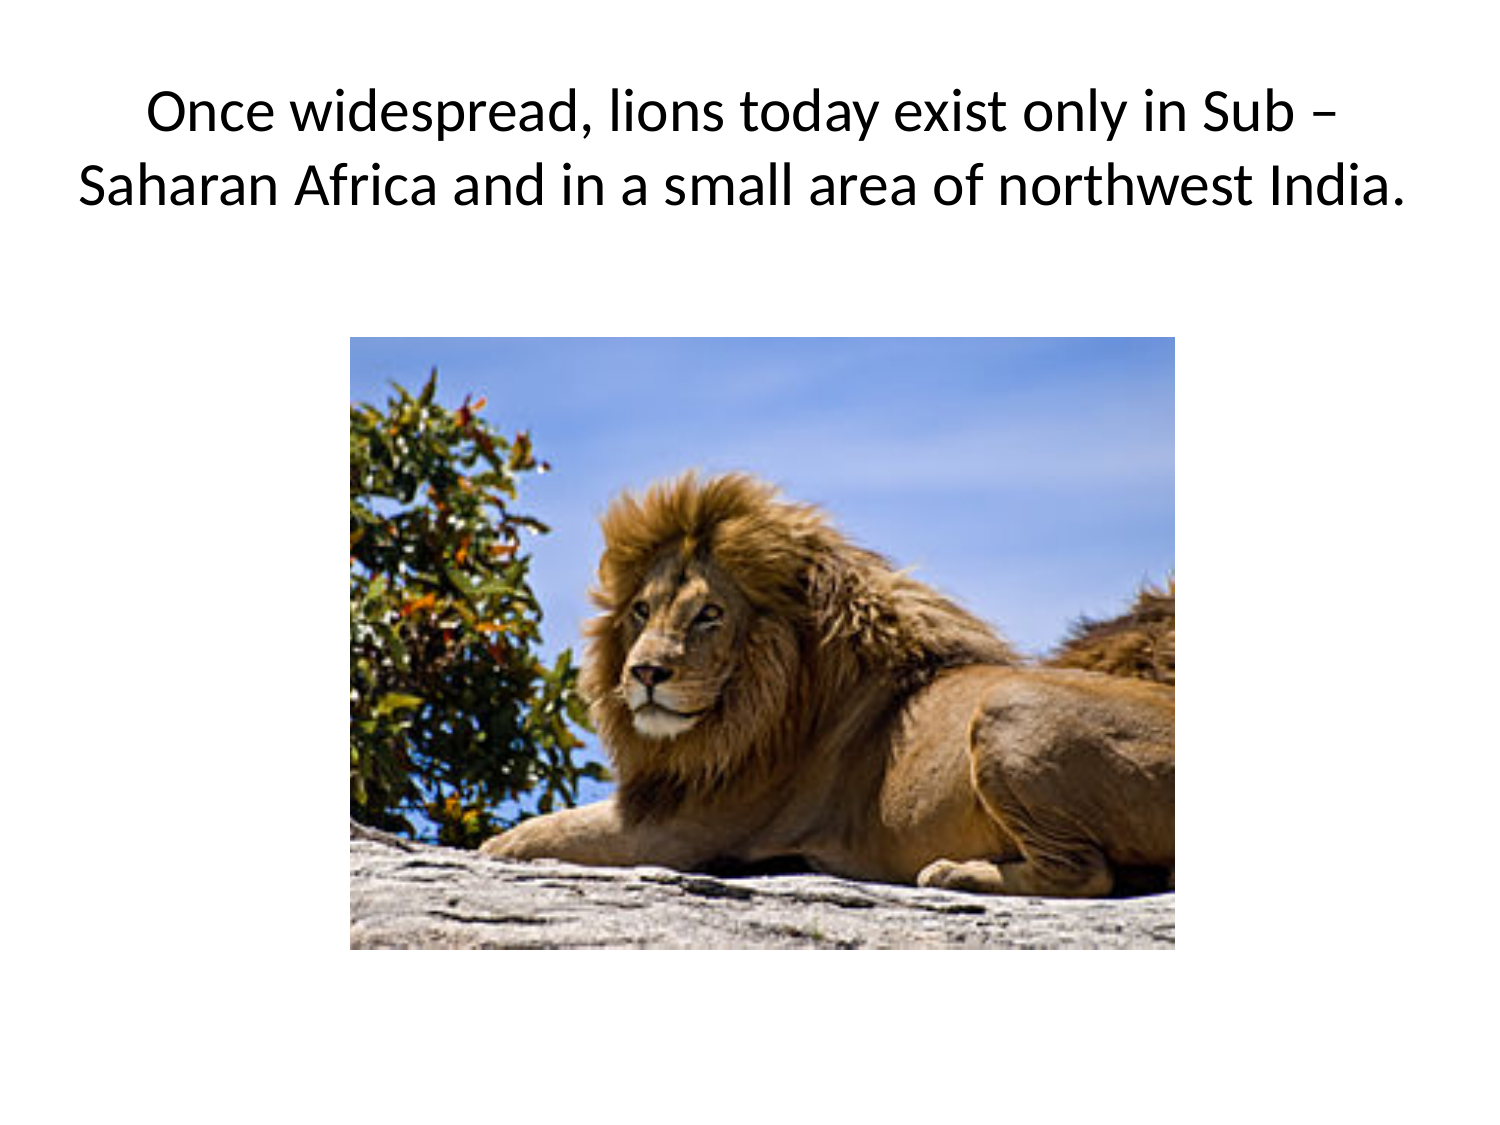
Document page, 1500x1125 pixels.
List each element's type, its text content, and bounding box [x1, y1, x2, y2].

title Once widespread, lions today exist only in Sub – Saharan Africa and in a small area of northwest India. [62, 24, 1425, 263]
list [349, 337, 1176, 951]
